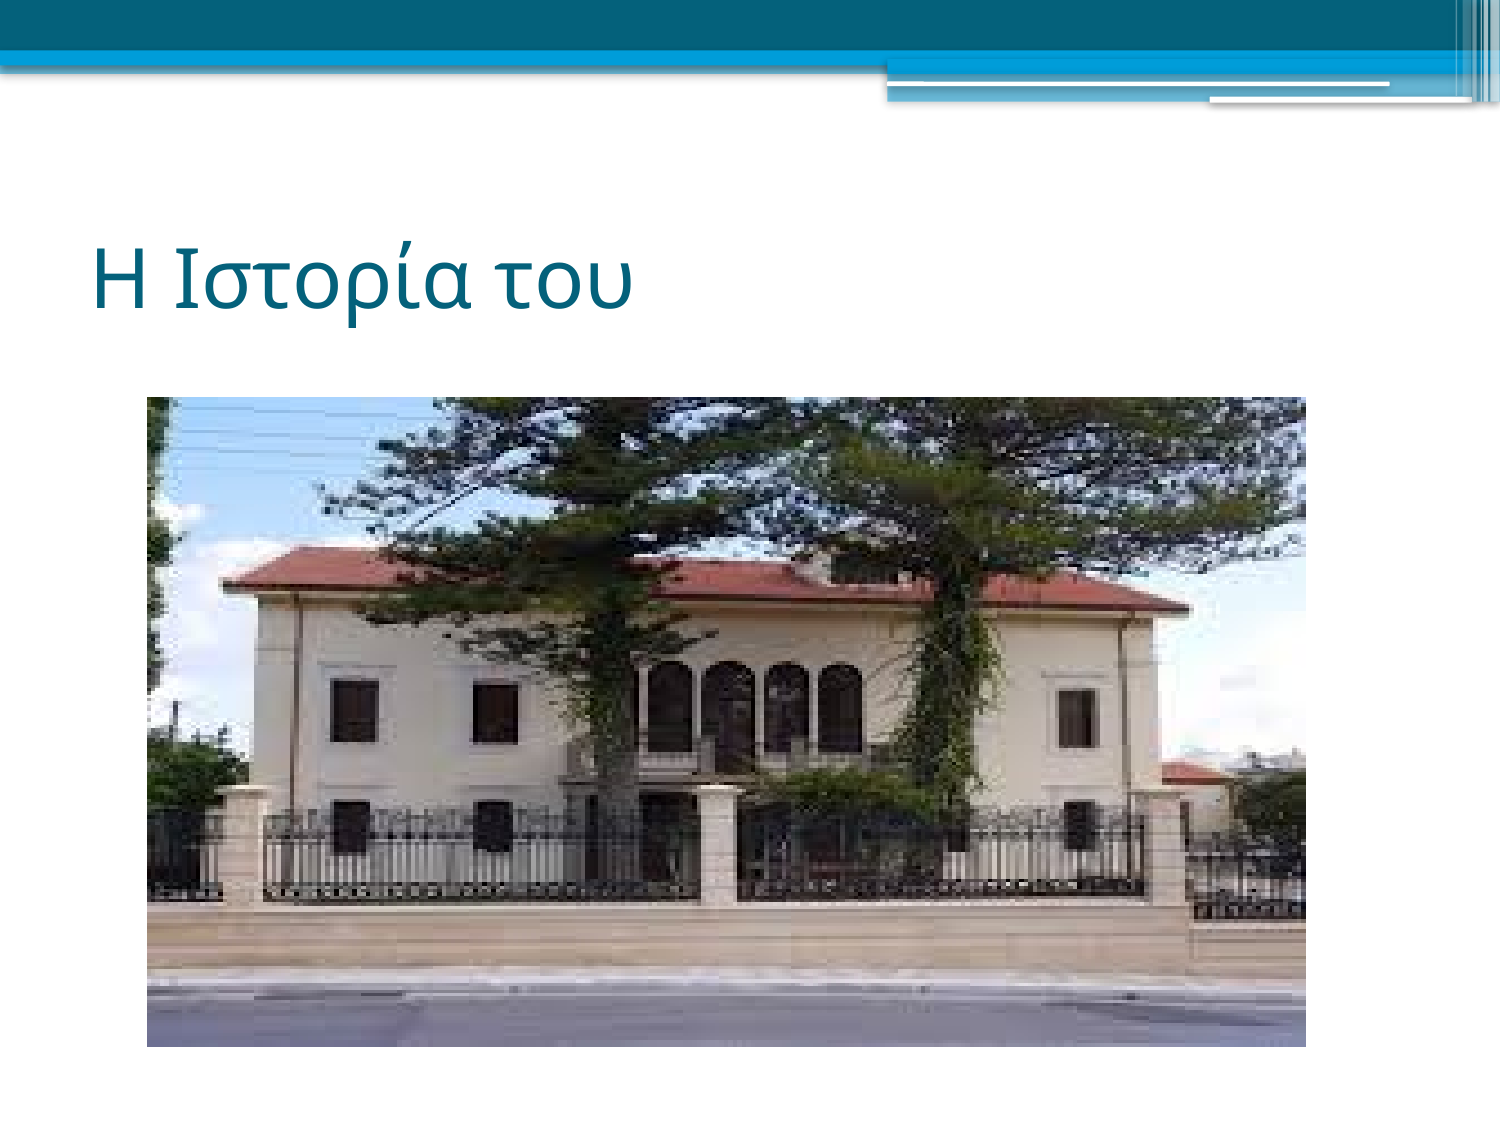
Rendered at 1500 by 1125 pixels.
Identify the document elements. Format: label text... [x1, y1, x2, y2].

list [147, 396, 1306, 1048]
title Η Ιστορία του [75, 187, 1425, 363]
